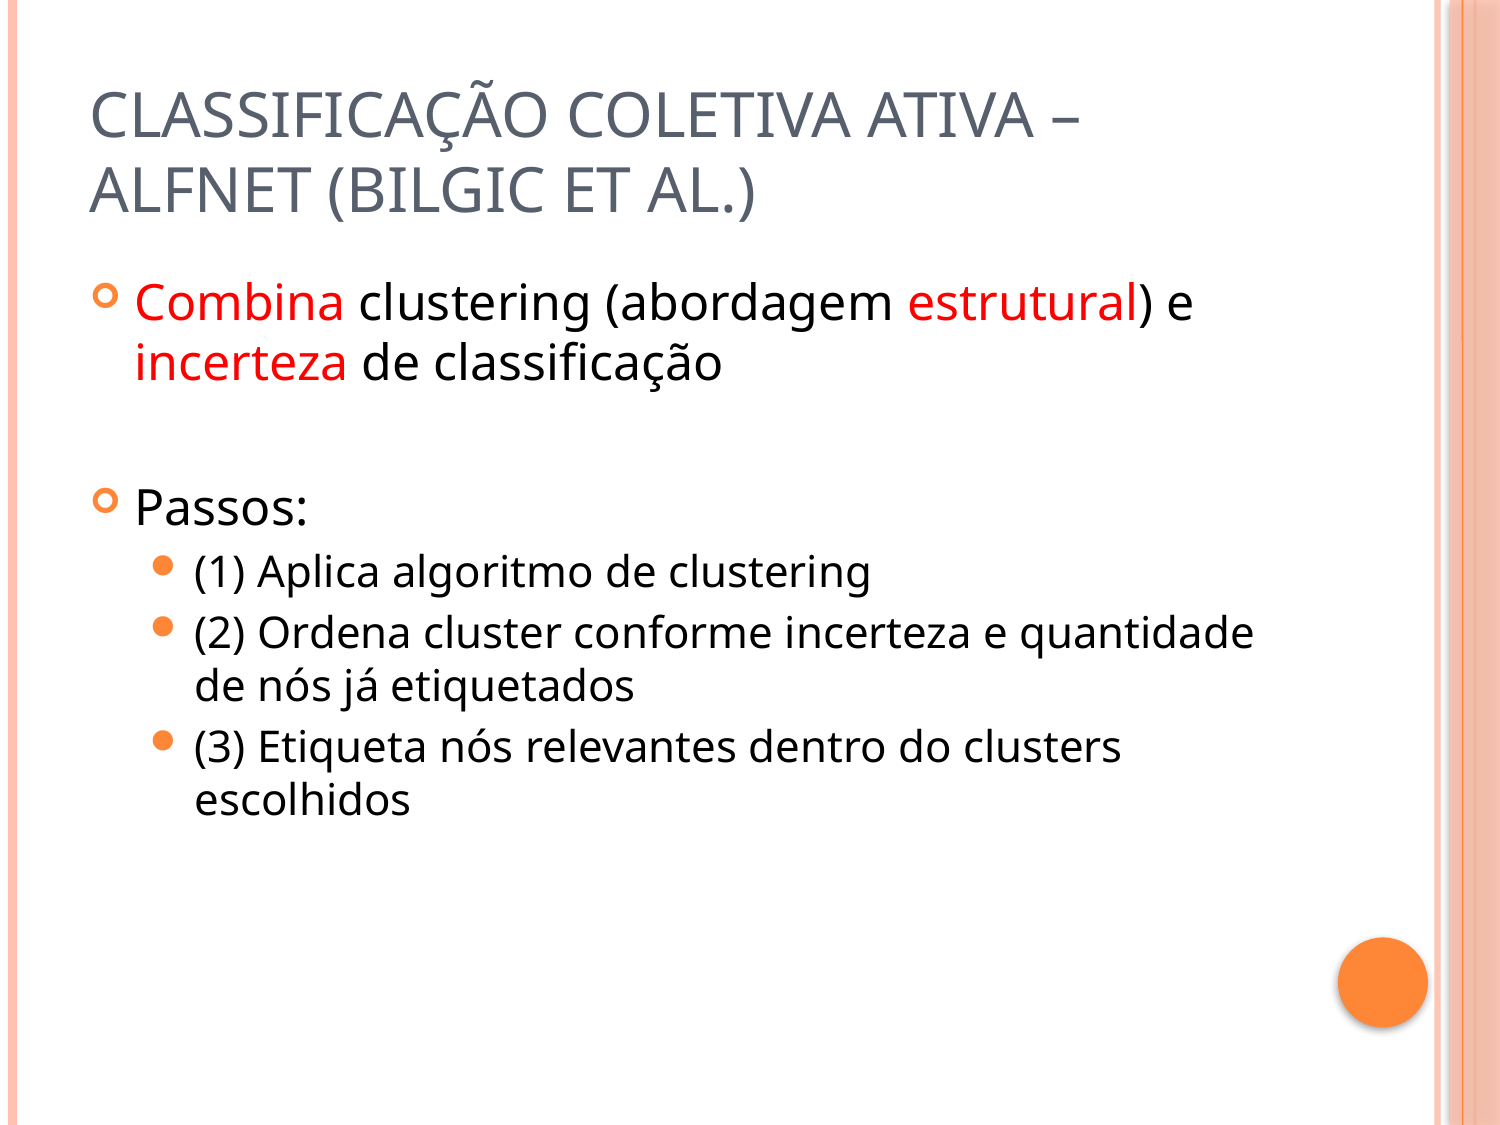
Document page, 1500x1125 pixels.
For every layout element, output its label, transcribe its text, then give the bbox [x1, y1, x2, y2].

list Combina clustering (abordagem estrutural) e incerteza de classificação Passos: (1) Aplica algoritmo de clustering (2) Ordena cluster conforme incerteza e quantidade de nós já etiquetados (3) Etiqueta nós relevantes dentro do clusters escolhidos [75, 262, 1300, 1062]
title Classificação Coletiva Ativa – ALFNET (Bilgic et al.) [75, 45, 1300, 233]
